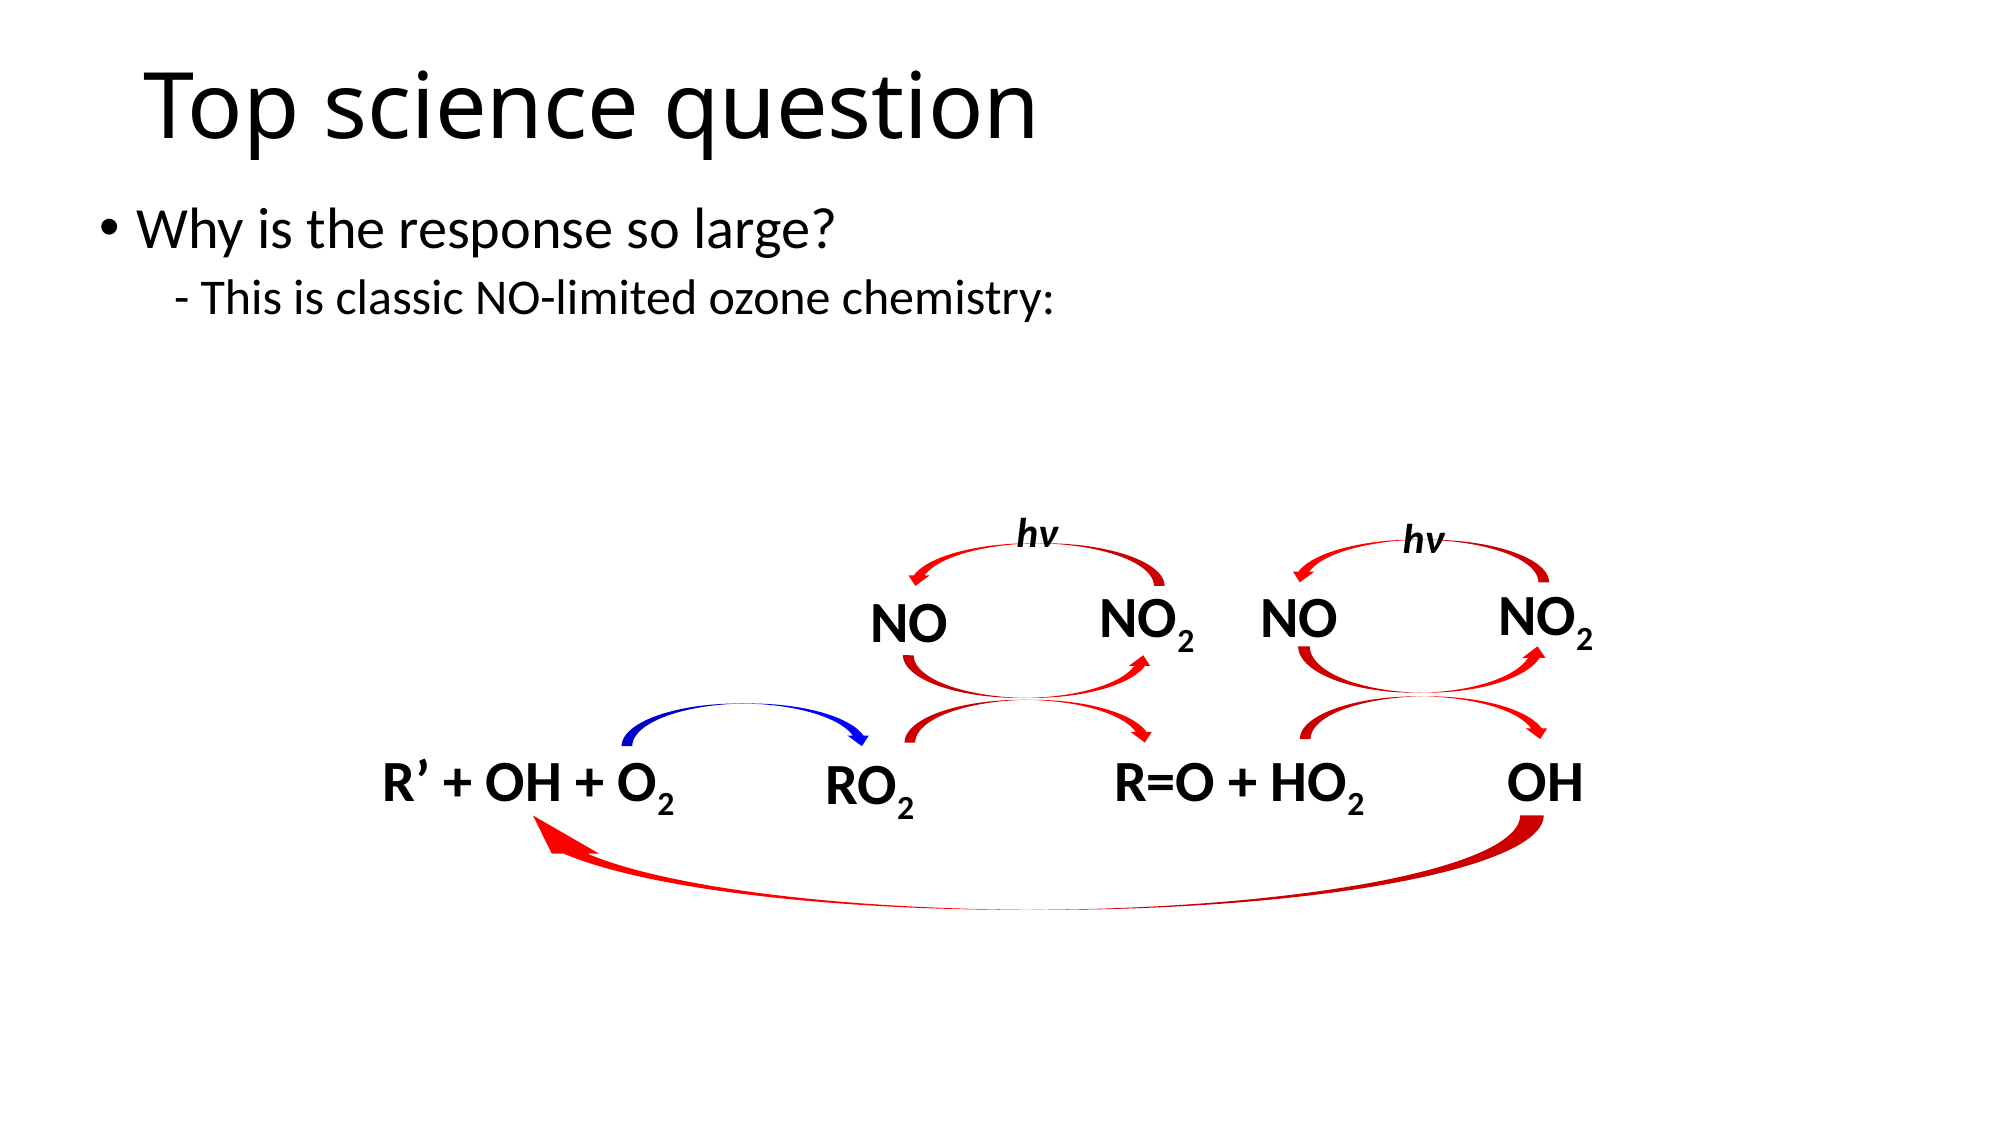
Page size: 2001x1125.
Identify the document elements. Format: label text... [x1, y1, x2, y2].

title Top science question [128, 0, 1854, 218]
list Why is the response so large? - This is classic NO-limited ozone chemistry: [84, 190, 1810, 985]
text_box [368, 498, 1611, 910]
